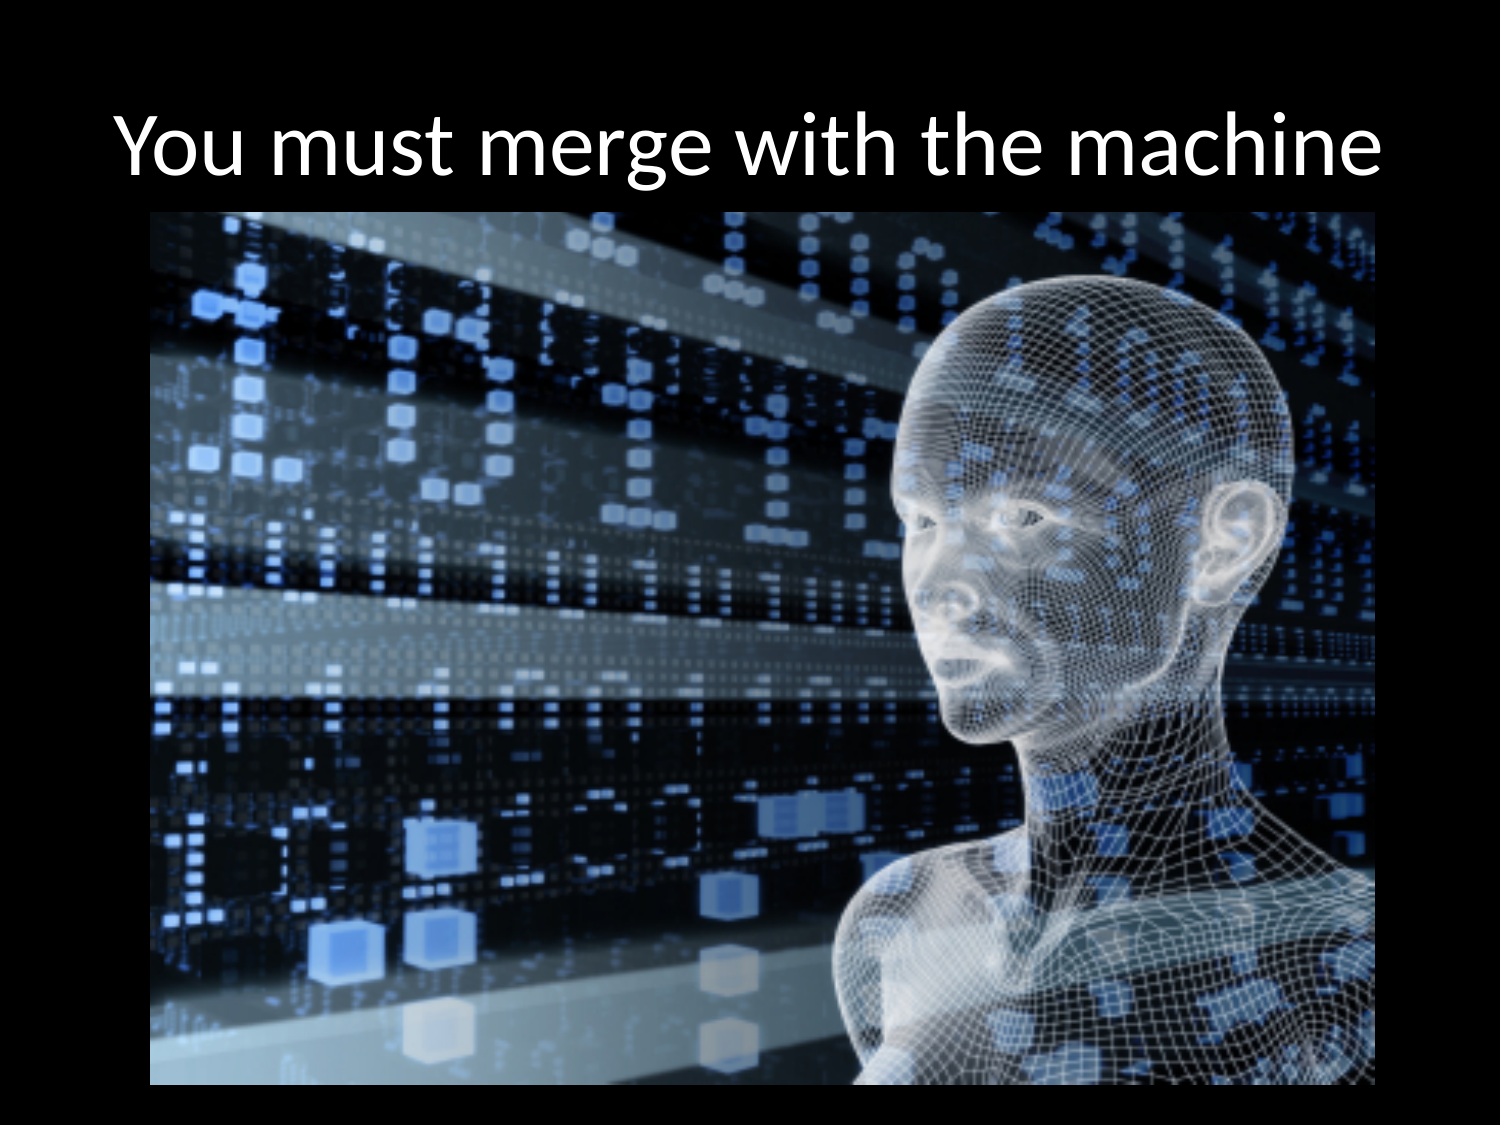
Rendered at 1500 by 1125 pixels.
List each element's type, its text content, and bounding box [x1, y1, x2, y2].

title You must merge with the machine [75, 45, 1425, 233]
picture [149, 212, 1376, 1085]
